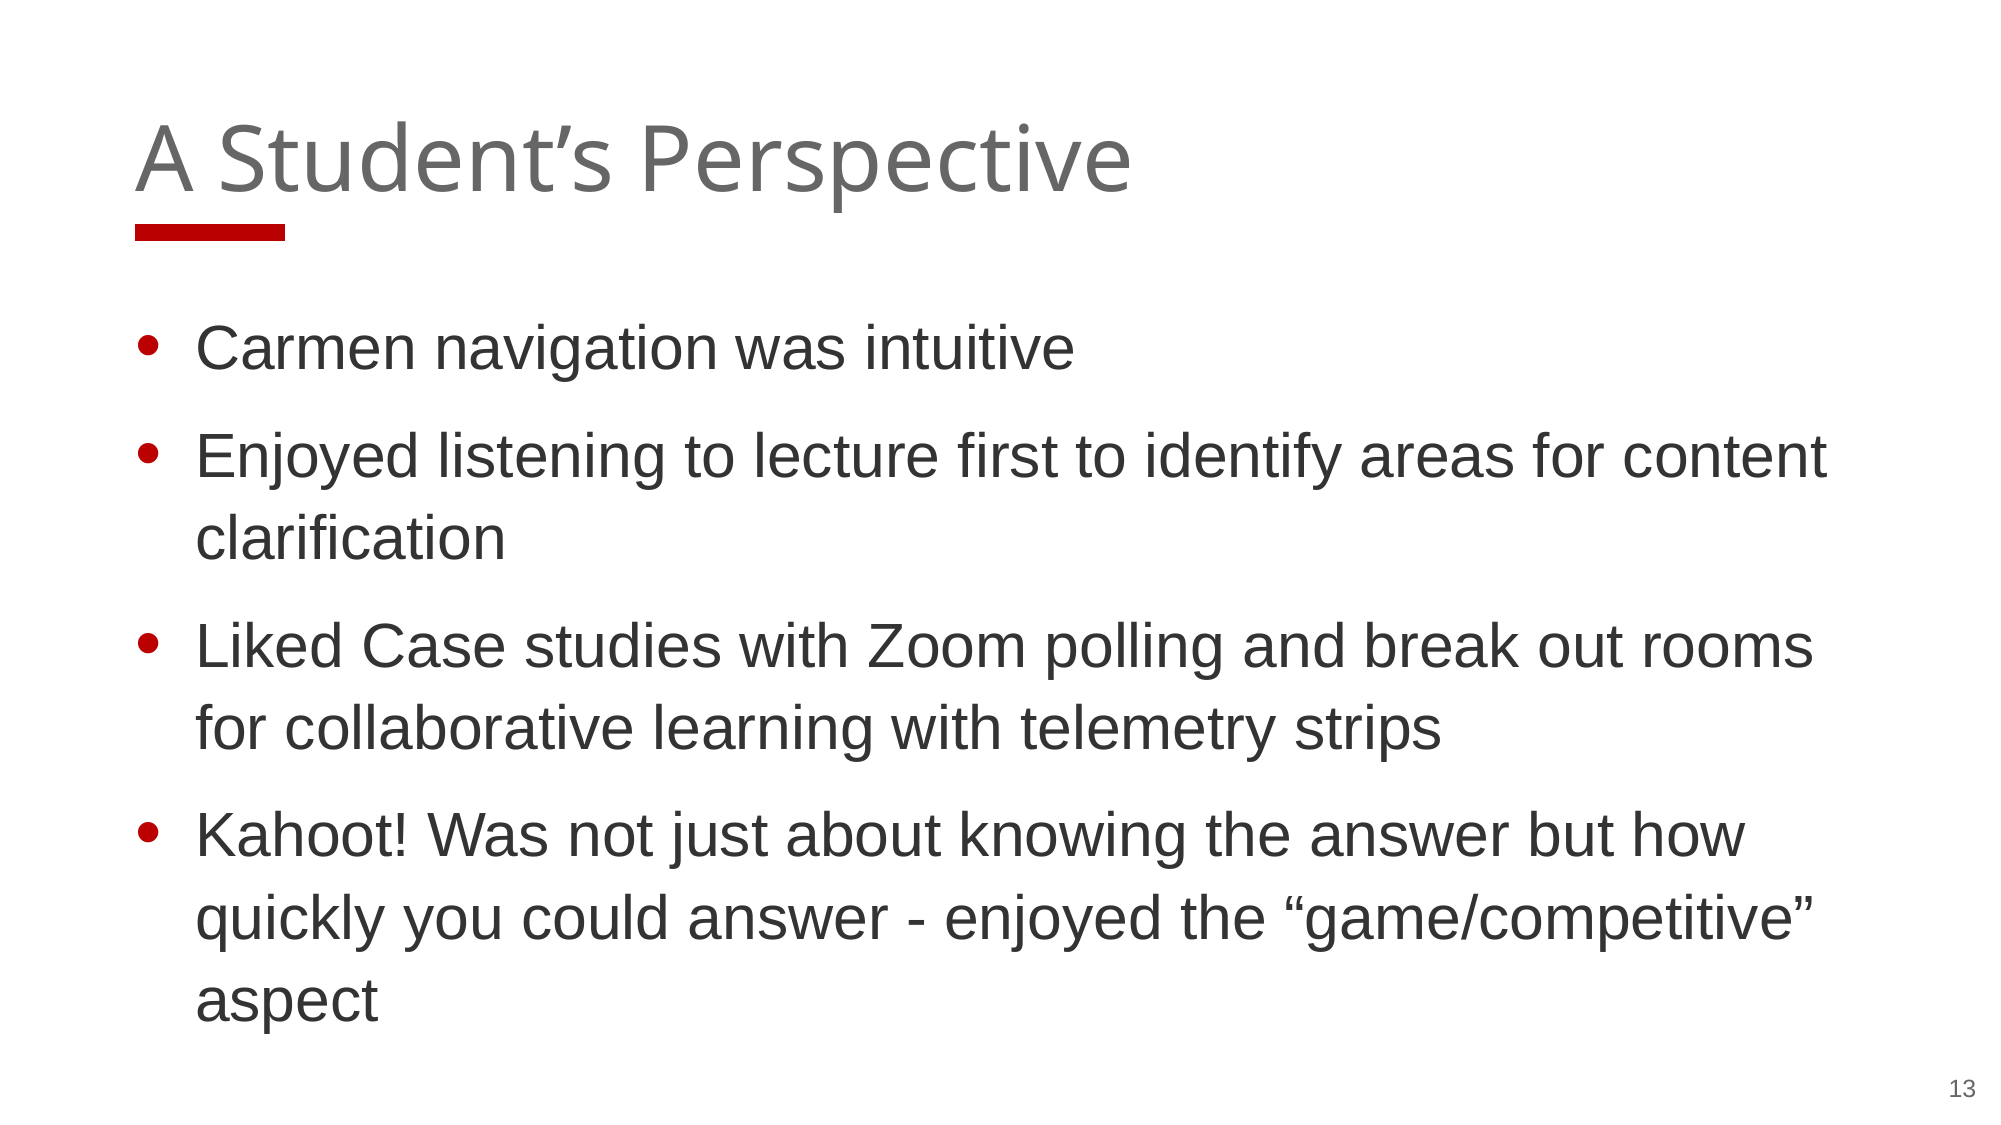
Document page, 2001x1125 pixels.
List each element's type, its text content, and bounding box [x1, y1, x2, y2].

list Carmen navigation was intuitive Enjoyed listening to lecture first to identify areas for content clarification Liked Case studies with Zoom polling and break out rooms for collaborative learning with telemetry strips Kahoot! Was not just about knowing the answer but how quickly you could answer - enjoyed the “game/competitive” aspect [0, 224, 2000, 1050]
slide_number 13 [1925, 1050, 2000, 1125]
title A Student’s Perspective [0, 0, 2000, 224]
